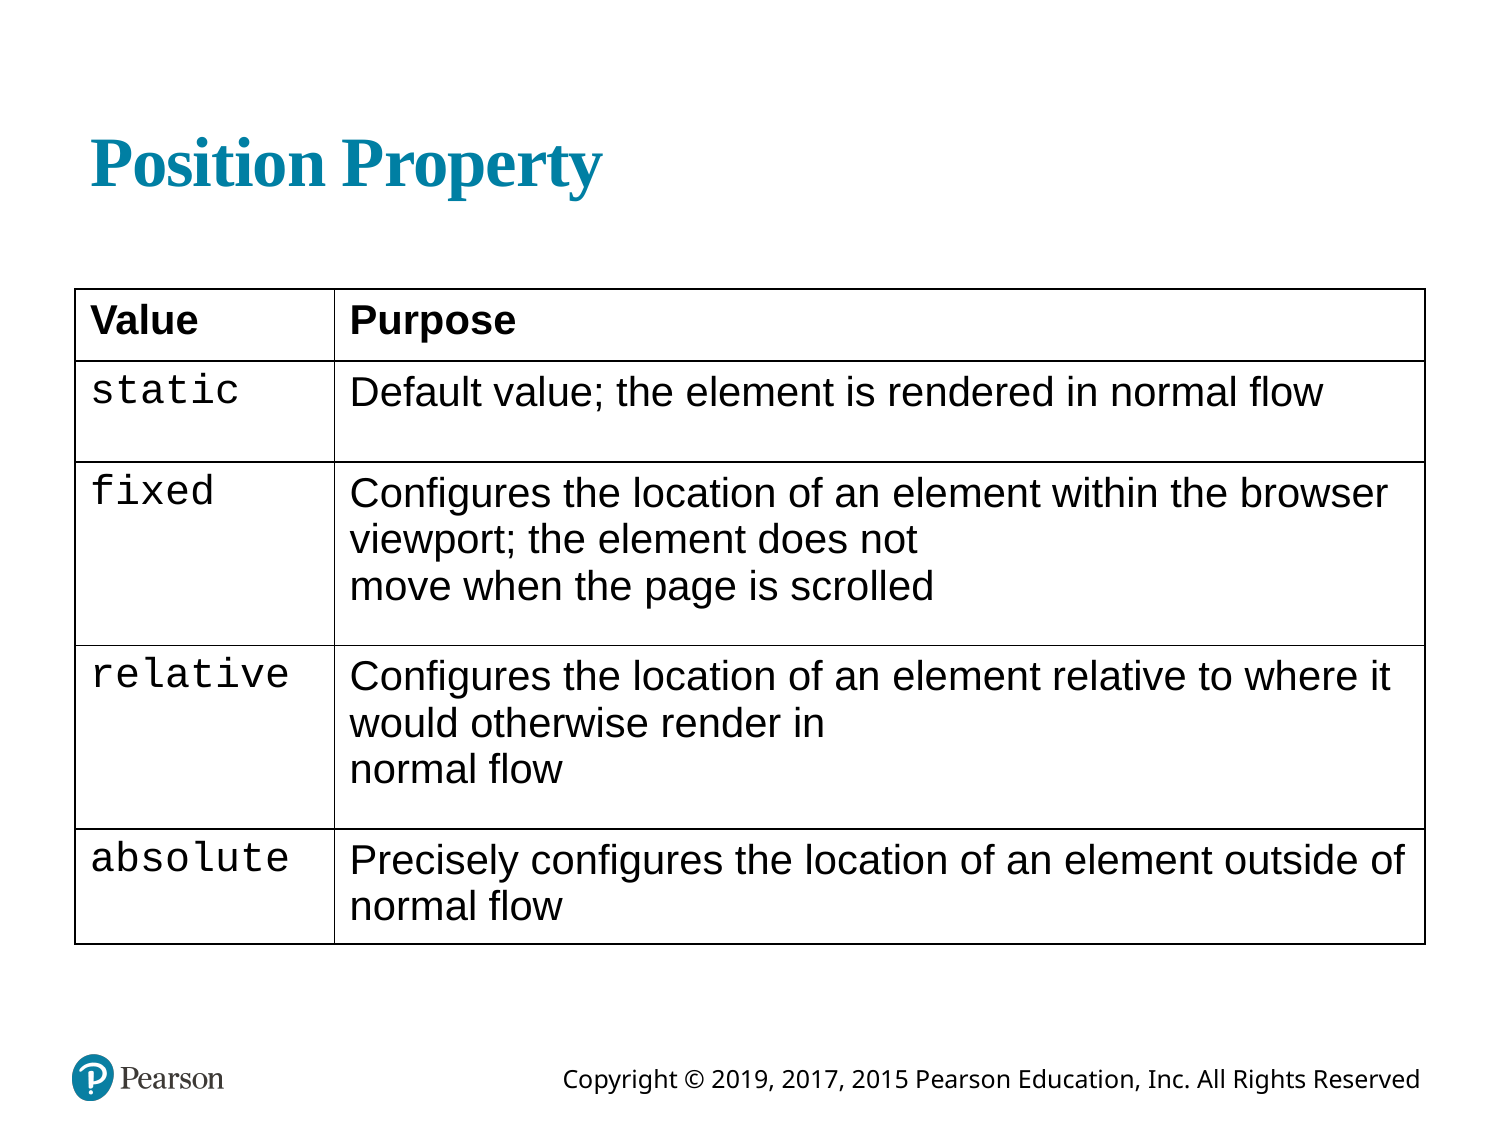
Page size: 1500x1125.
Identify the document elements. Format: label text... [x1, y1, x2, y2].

picture [72, 1087, 83, 1101]
table_header Value [76, 290, 334, 360]
table_cell static [76, 362, 334, 461]
picture [80, 1063, 106, 1088]
table_cell Default value; the element is rendered in normal flow [335, 362, 1424, 461]
table_cell Precisely configures the location of an element outside of normal flow [335, 830, 1424, 943]
table_cell Configures the location of an element relative to where it would otherwise render in normal flow [335, 646, 1424, 828]
title Position Property [75, 0, 1425, 216]
table_cell relative [76, 646, 334, 828]
table_cell absolute [76, 830, 334, 943]
table_cell Configures the location of an element within the browser viewport; the element does not move when the page is scrolled [335, 463, 1424, 645]
table_cell fixed [76, 463, 334, 645]
table_header Purpose [335, 290, 1424, 360]
picture [98, 1054, 224, 1101]
picture [72, 1054, 88, 1070]
